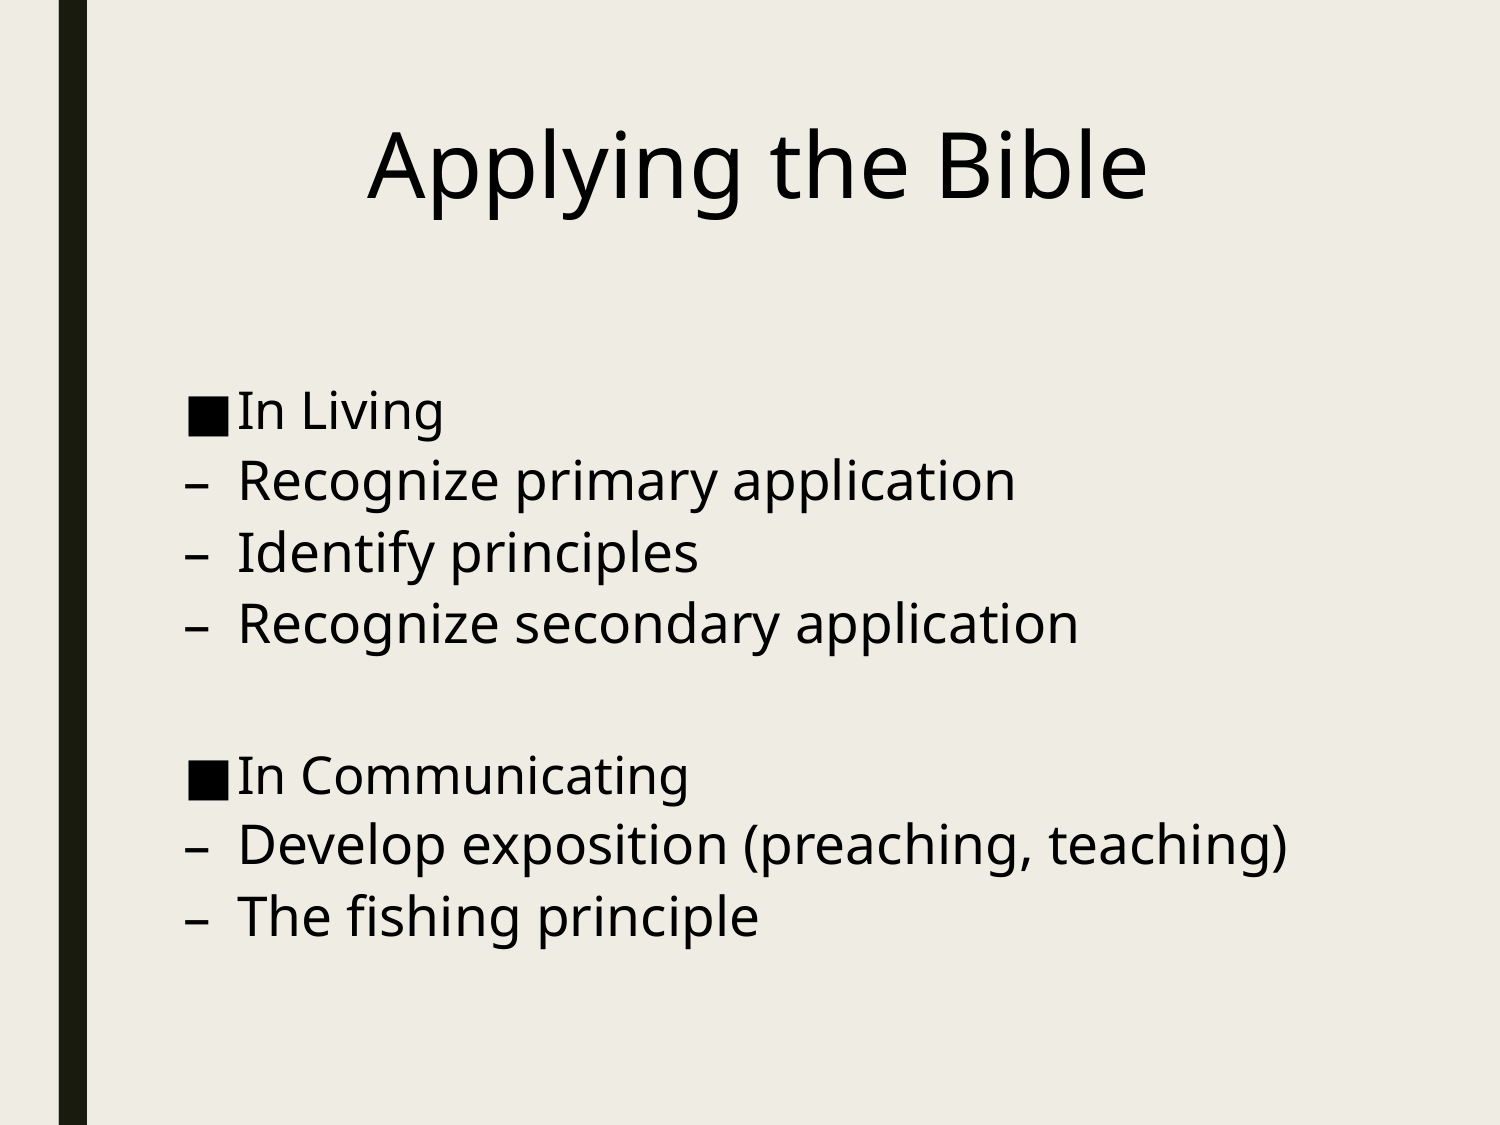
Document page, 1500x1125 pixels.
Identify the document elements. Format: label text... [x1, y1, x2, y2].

title Applying the Bible [168, 112, 1351, 254]
list In Living Recognize primary application Identify principles Recognize secondary application In Communicating Develop exposition (preaching, teaching) The fishing principle [168, 375, 1461, 963]
